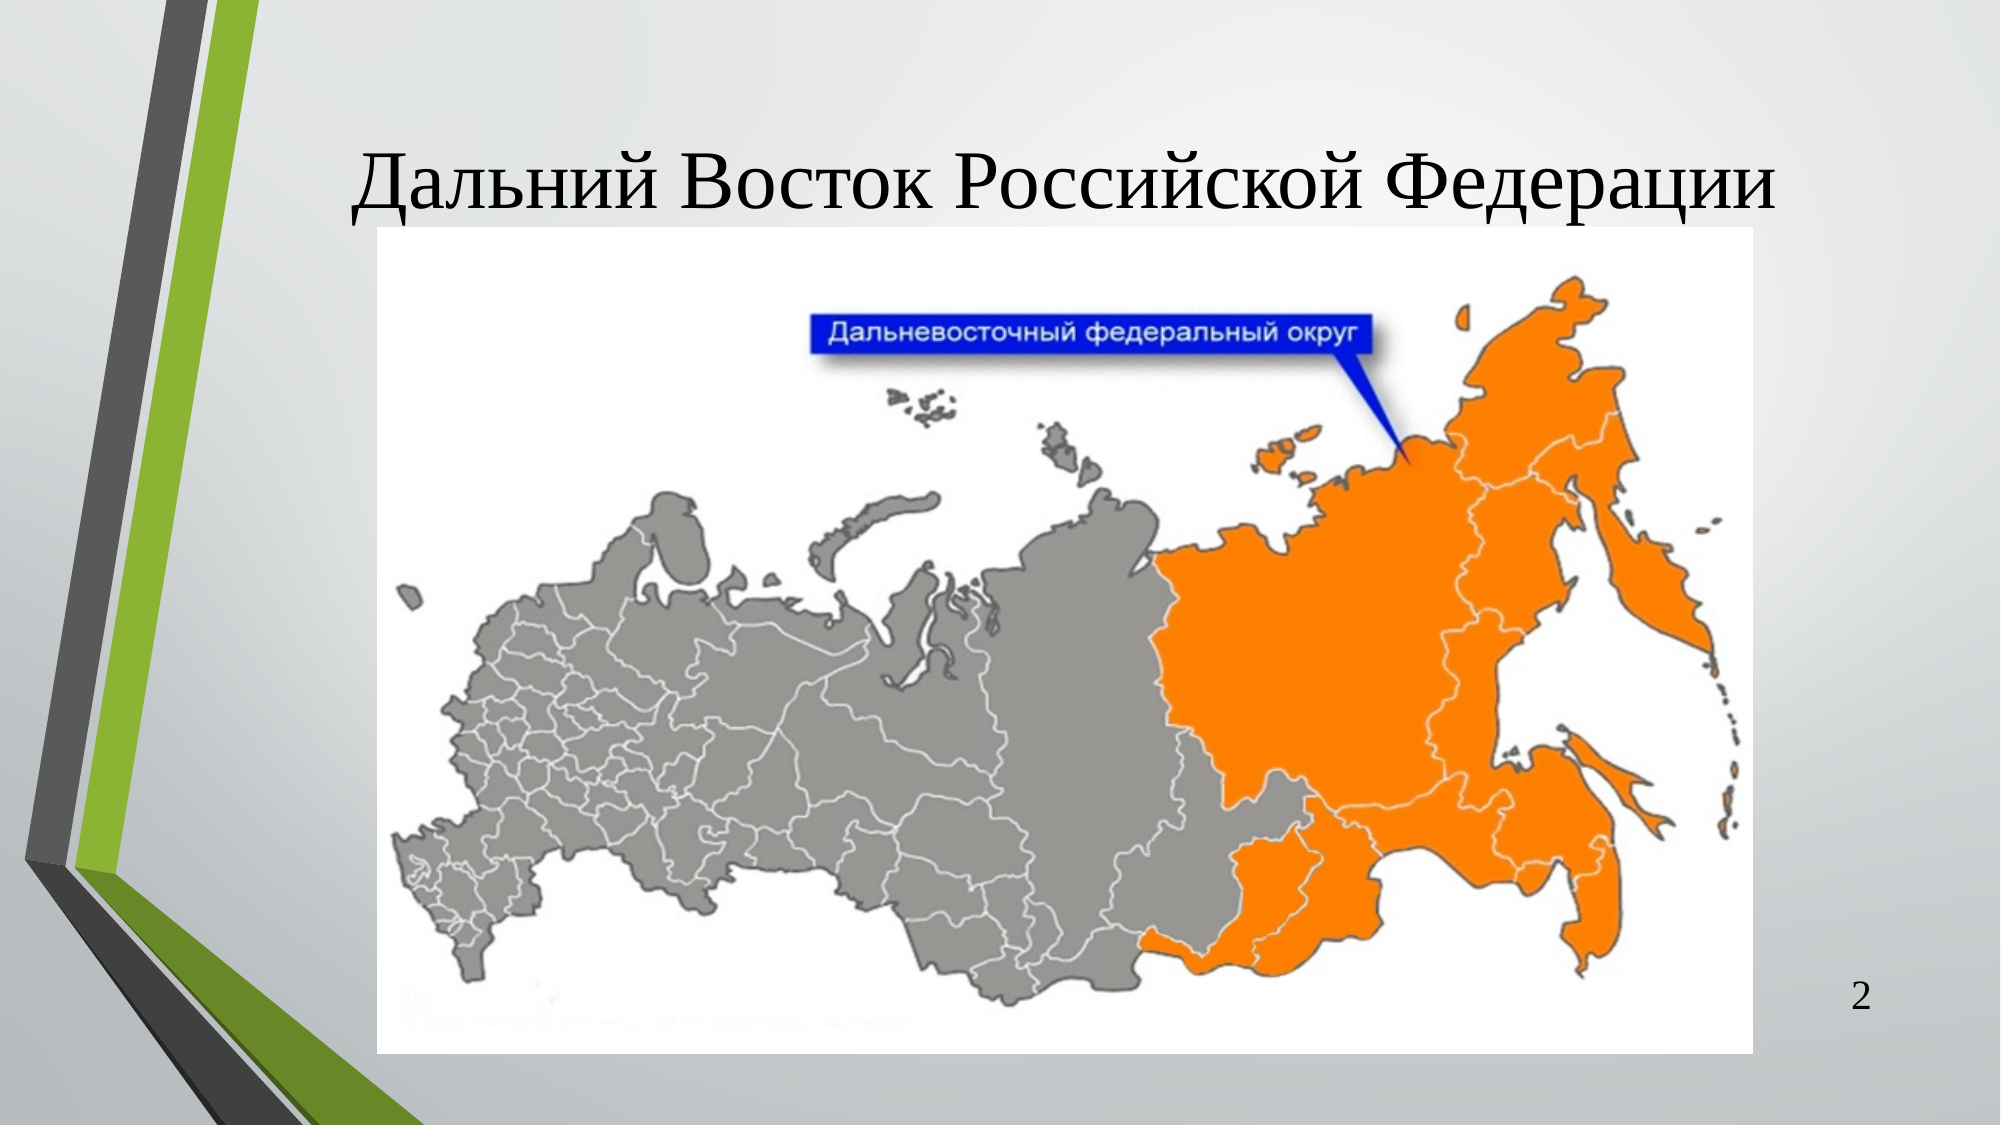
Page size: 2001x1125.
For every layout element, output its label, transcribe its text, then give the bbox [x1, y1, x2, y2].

picture [377, 226, 1753, 1054]
slide_number 2 [1796, 962, 1887, 1023]
title Дальний Восток Российской Федерации [243, 31, 1887, 319]
